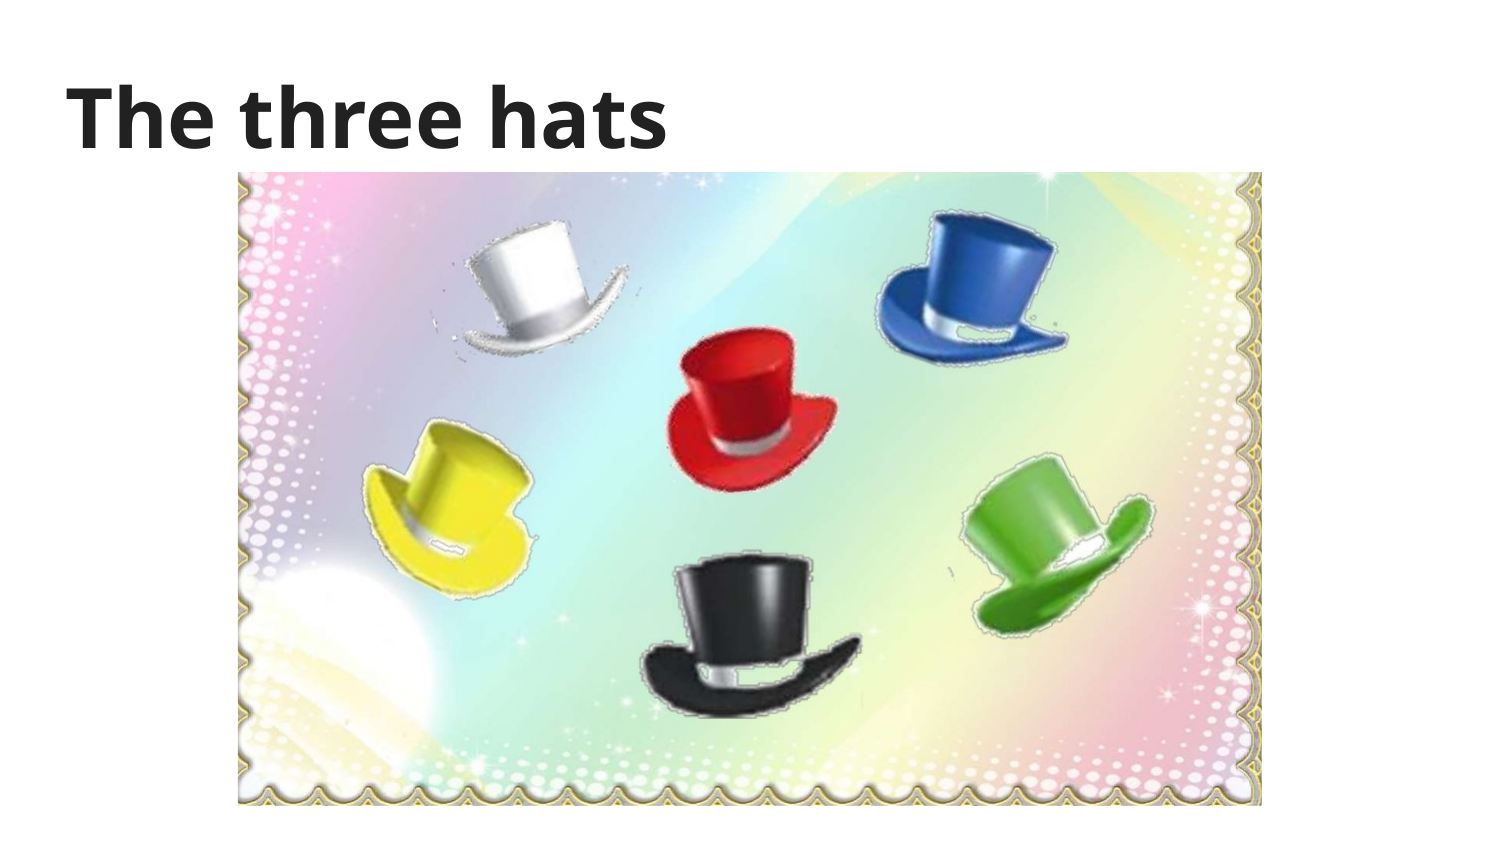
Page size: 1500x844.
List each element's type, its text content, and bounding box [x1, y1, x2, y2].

picture [237, 171, 1263, 806]
title The three hats [50, 50, 1451, 174]
